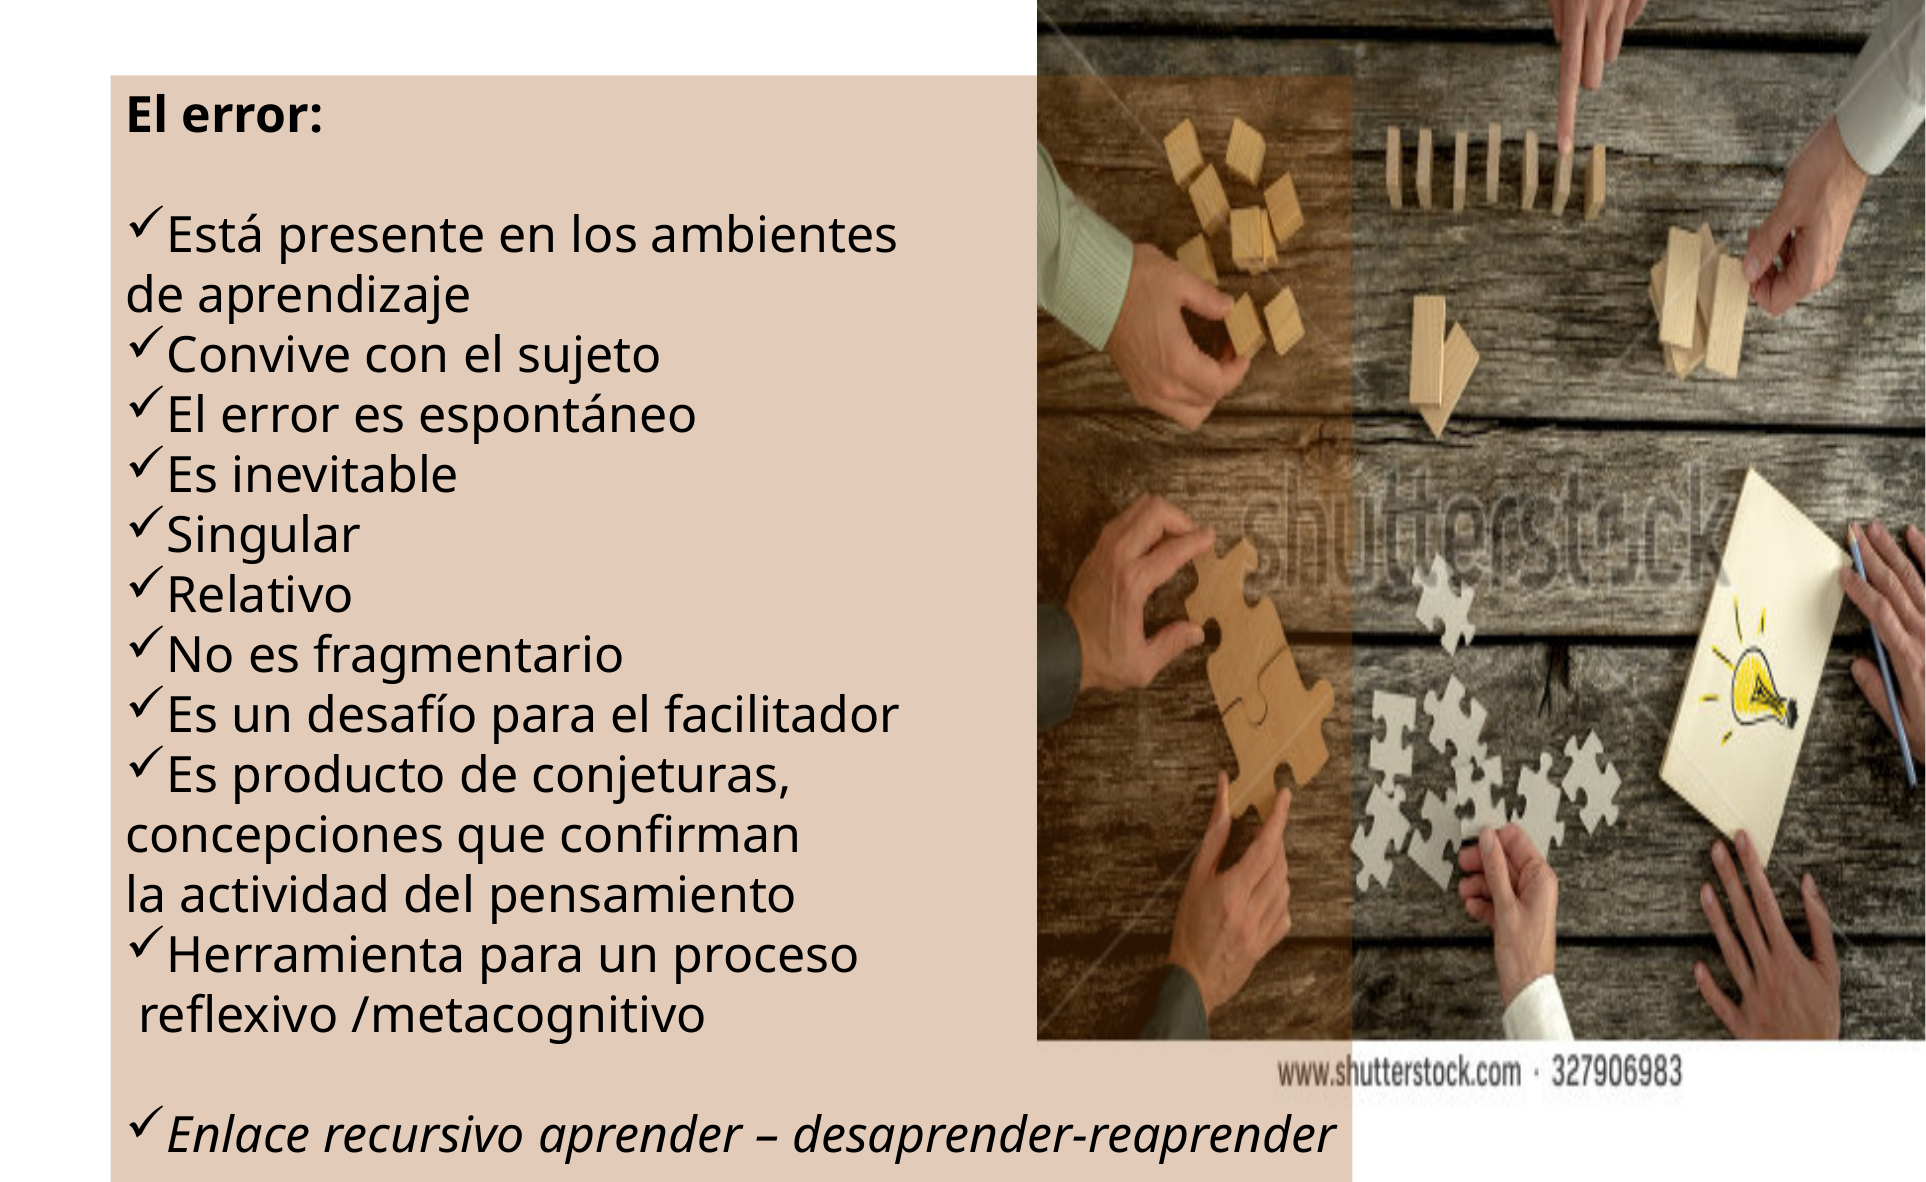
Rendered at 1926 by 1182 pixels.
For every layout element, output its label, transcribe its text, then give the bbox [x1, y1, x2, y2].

picture [1036, 0, 1926, 1111]
text_box El error: Está presente en los ambientes de aprendizaje Convive con el sujeto El error es espontáneo Es inevitable Singular Relativo No es fragmentario Es un desafío para el facilitador Es producto de conjeturas, concepciones que confirman la actividad del pensamiento Herramienta para un proceso reflexivo /metacognitivo Enlace recursivo aprender – desaprender-reaprender [110, 75, 1353, 1182]
